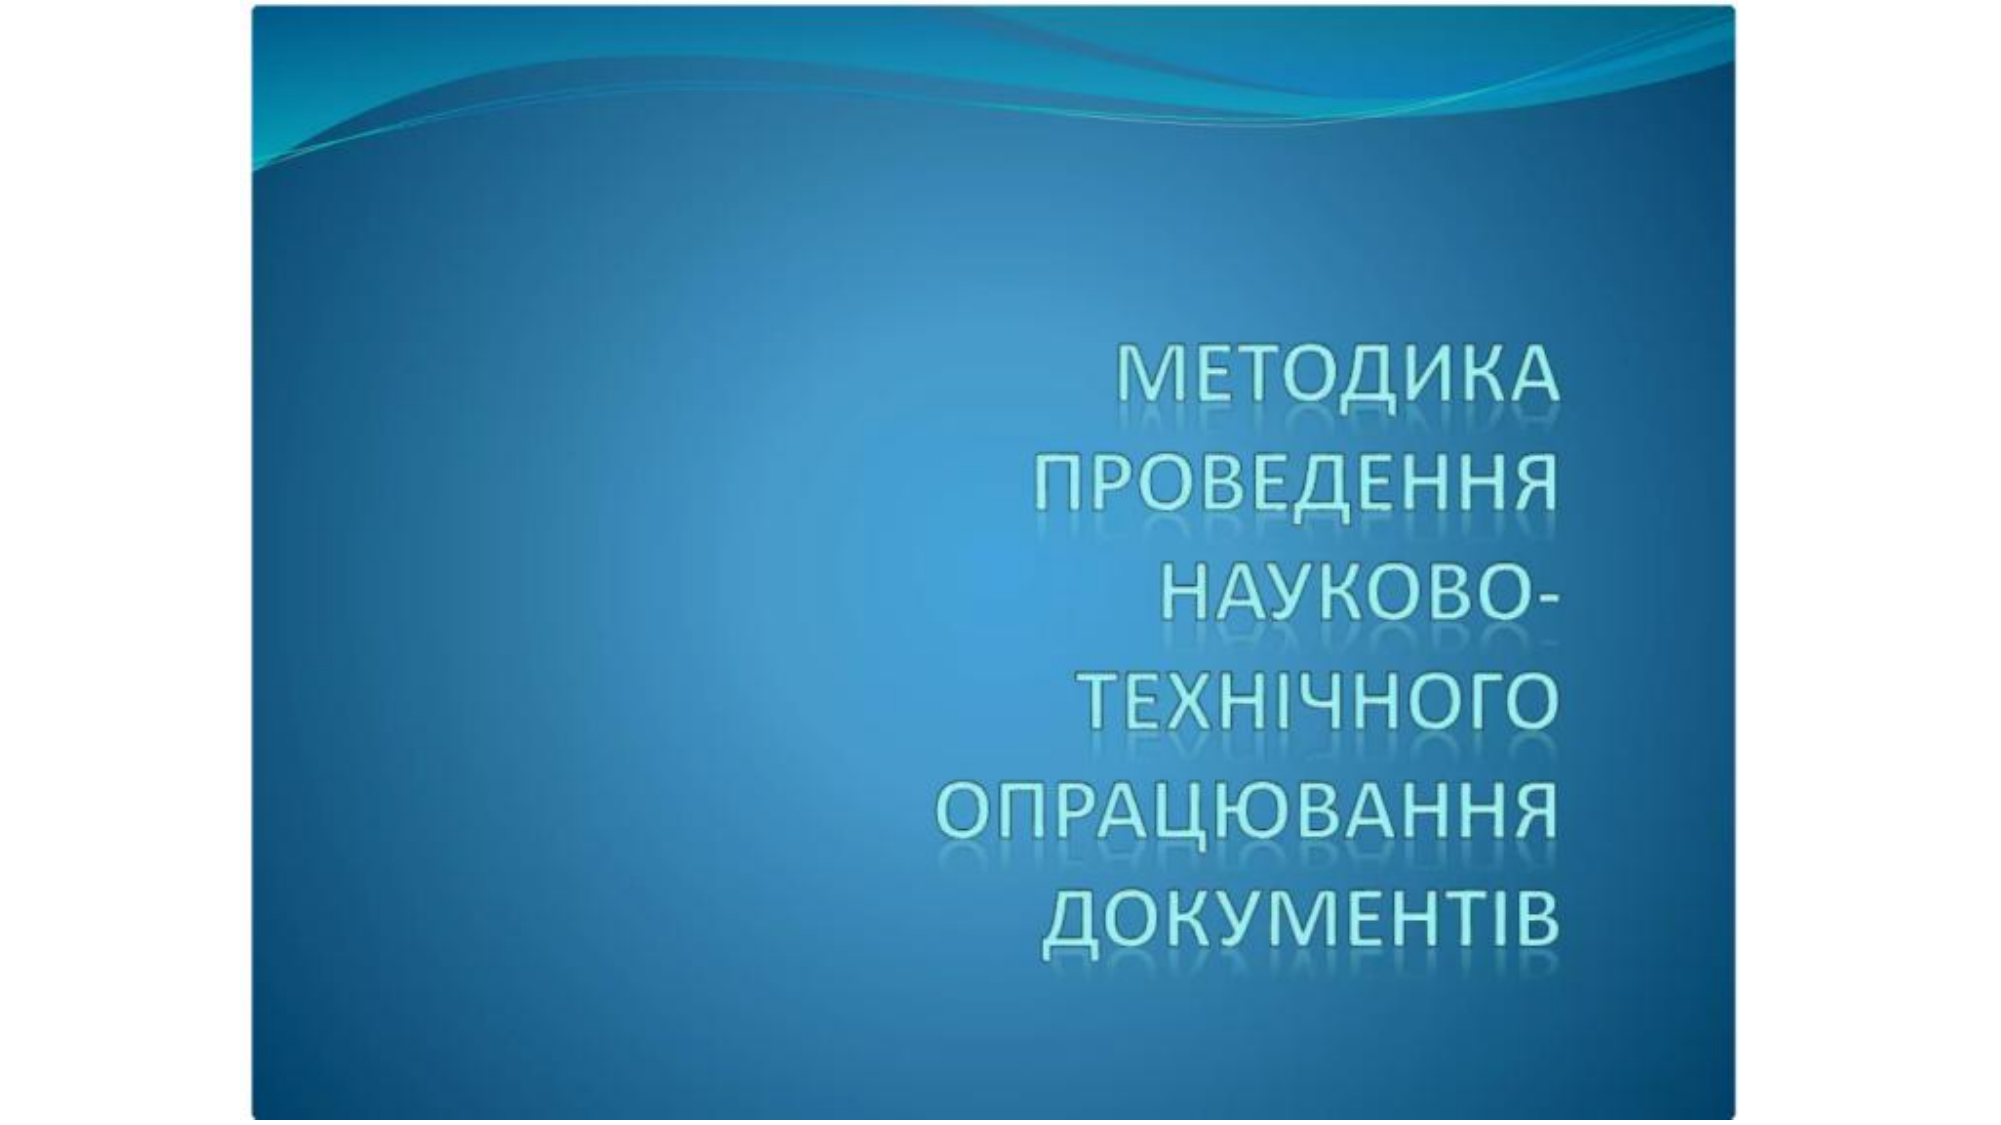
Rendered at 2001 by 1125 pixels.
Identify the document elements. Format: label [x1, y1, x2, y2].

picture [240, 0, 1744, 1120]
